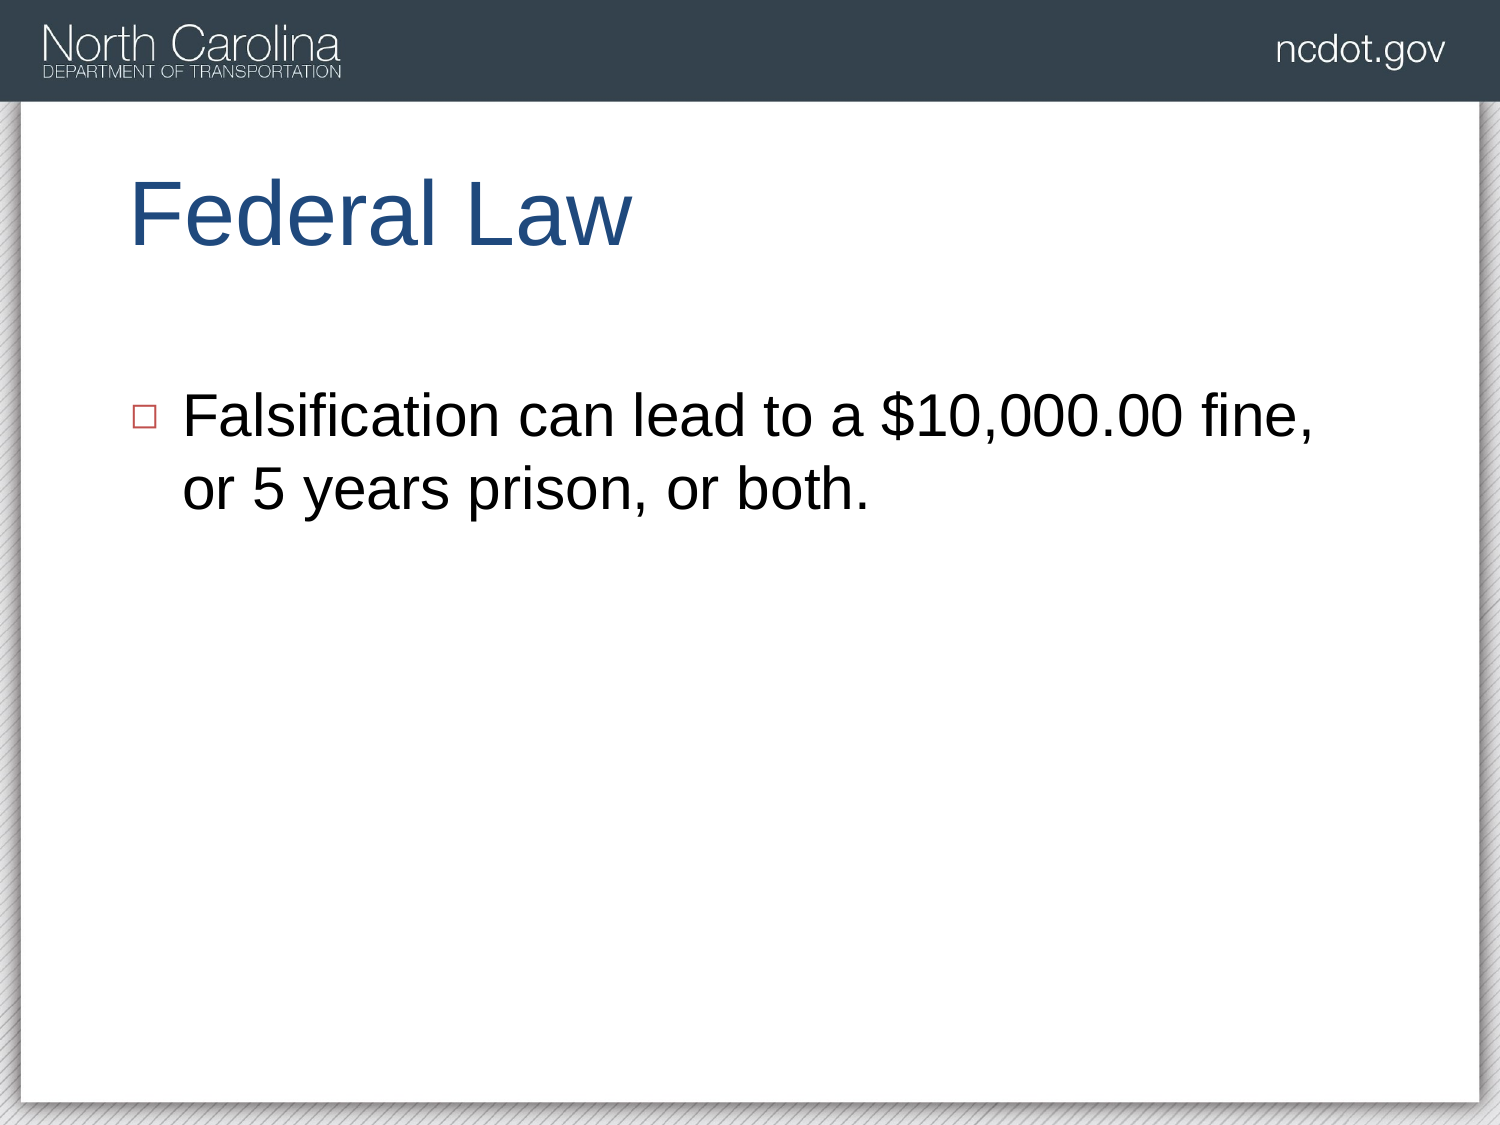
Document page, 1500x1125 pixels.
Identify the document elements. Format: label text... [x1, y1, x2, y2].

picture [0, 0, 1500, 1125]
title Federal Law [113, 122, 1387, 296]
list Falsification can lead to a $10,000.00 fine, or 5 years prison, or both. [114, 368, 1386, 1005]
